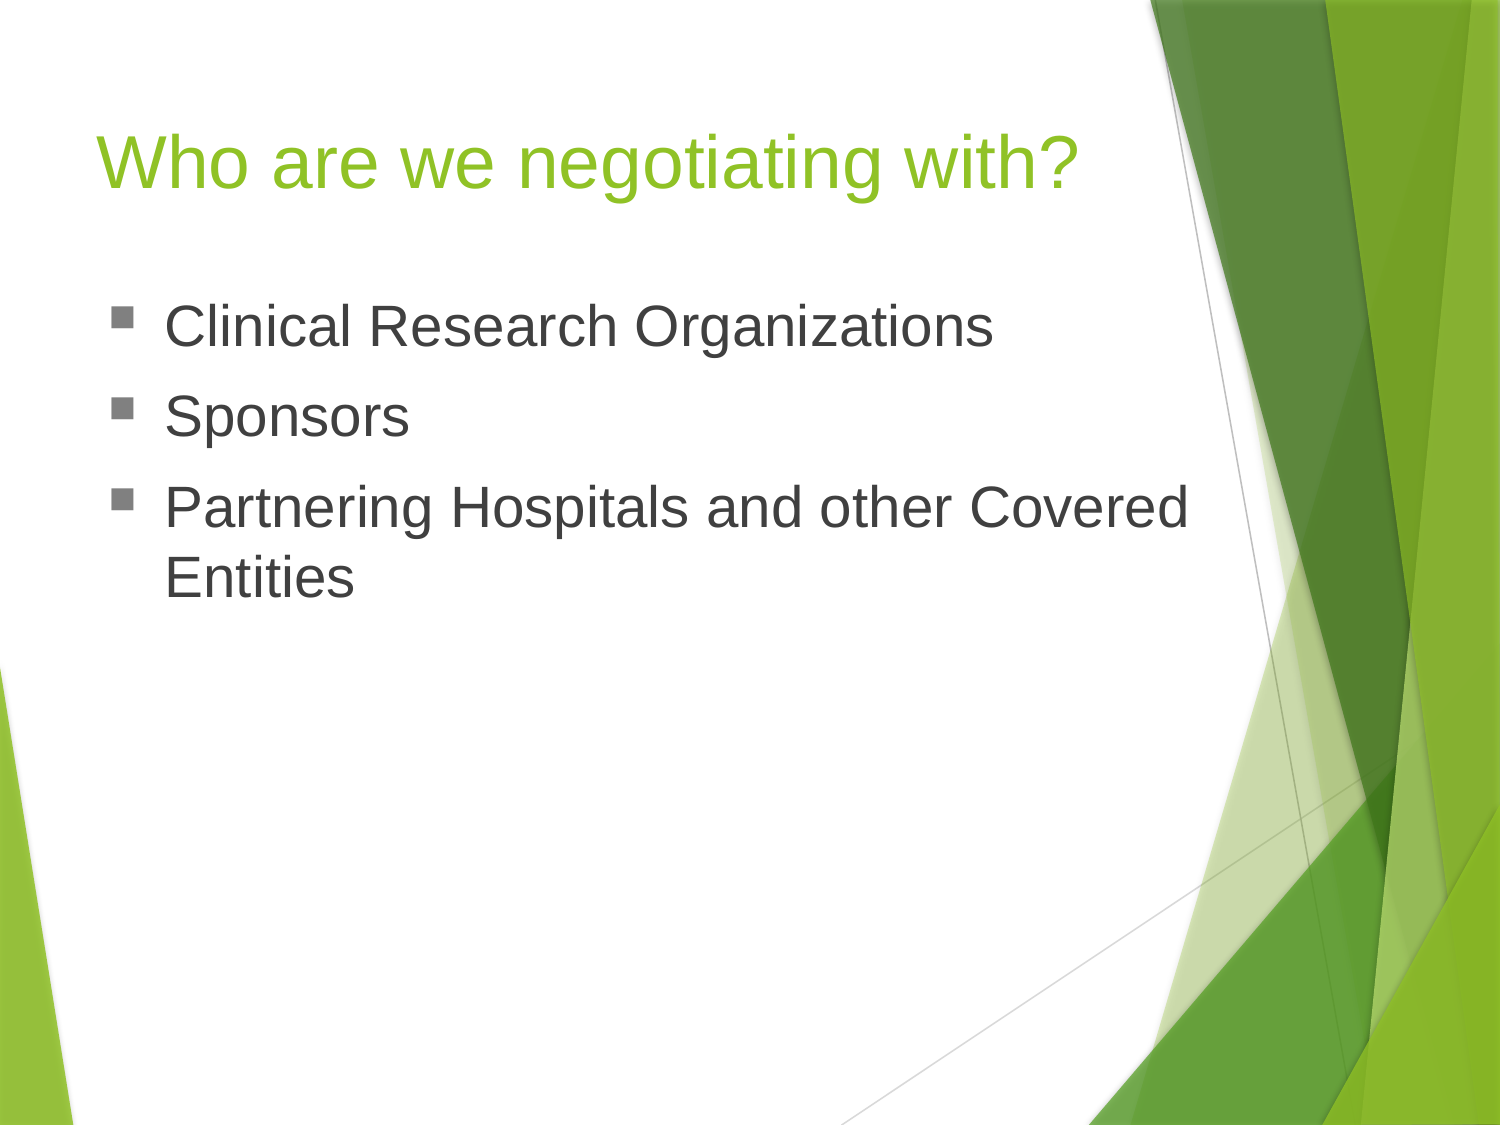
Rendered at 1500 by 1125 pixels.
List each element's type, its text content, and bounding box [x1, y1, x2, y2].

title Who are we negotiating with? [81, 106, 1315, 263]
list Clinical Research Organizations Sponsors Partnering Hospitals and other Covered Entities [93, 280, 1315, 1024]
